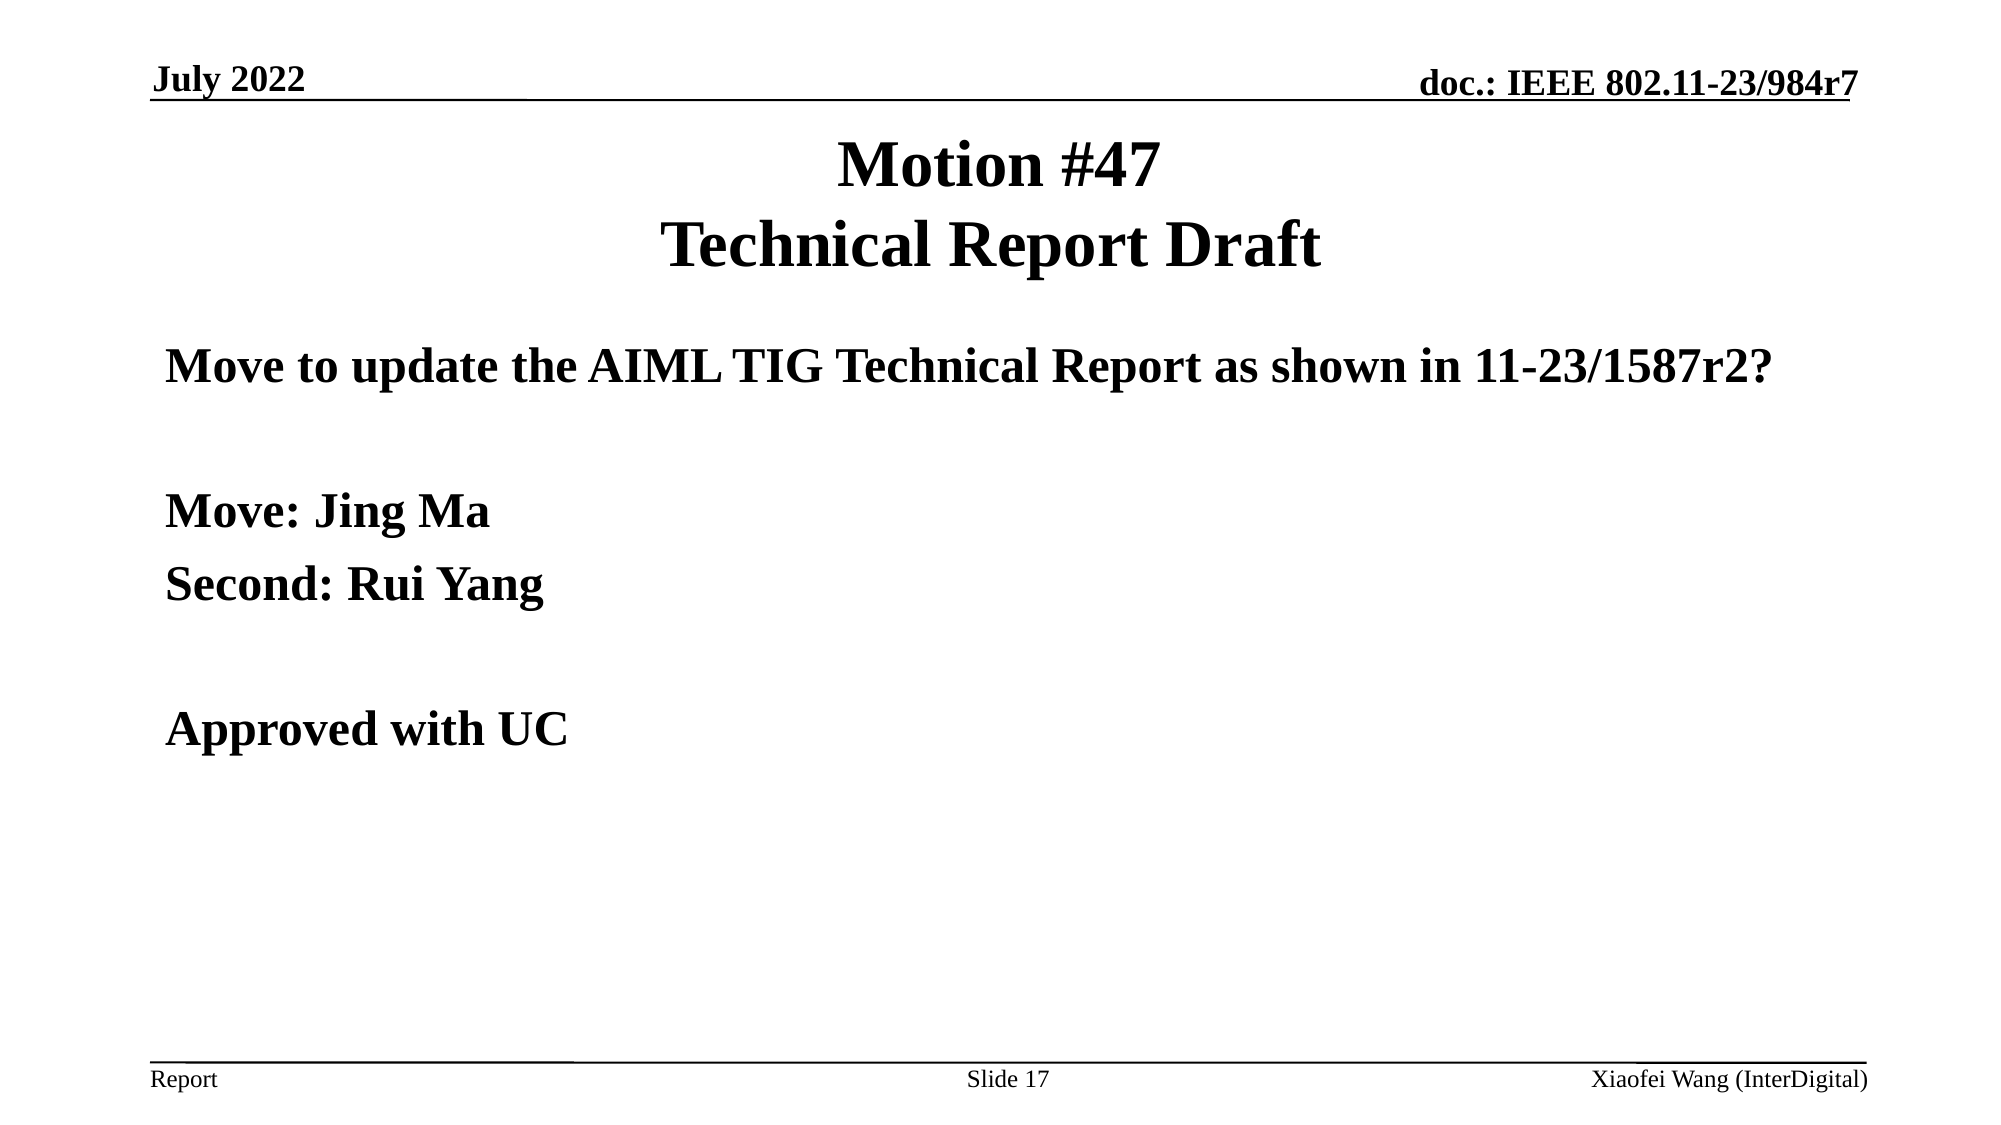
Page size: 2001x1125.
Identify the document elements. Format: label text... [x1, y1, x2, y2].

title Motion #47 Technical Report Draft [149, 112, 1850, 288]
slide_number Slide 17 [950, 1061, 1067, 1123]
list Move to update the AIML TIG Technical Report as shown in 11-23/1587r2? Move: Jing Ma Second: Rui Yang Approved with UC [149, 324, 1850, 1000]
footer Xiaofei Wang (InterDigital) [1171, 1061, 1869, 1093]
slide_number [152, 54, 563, 100]
